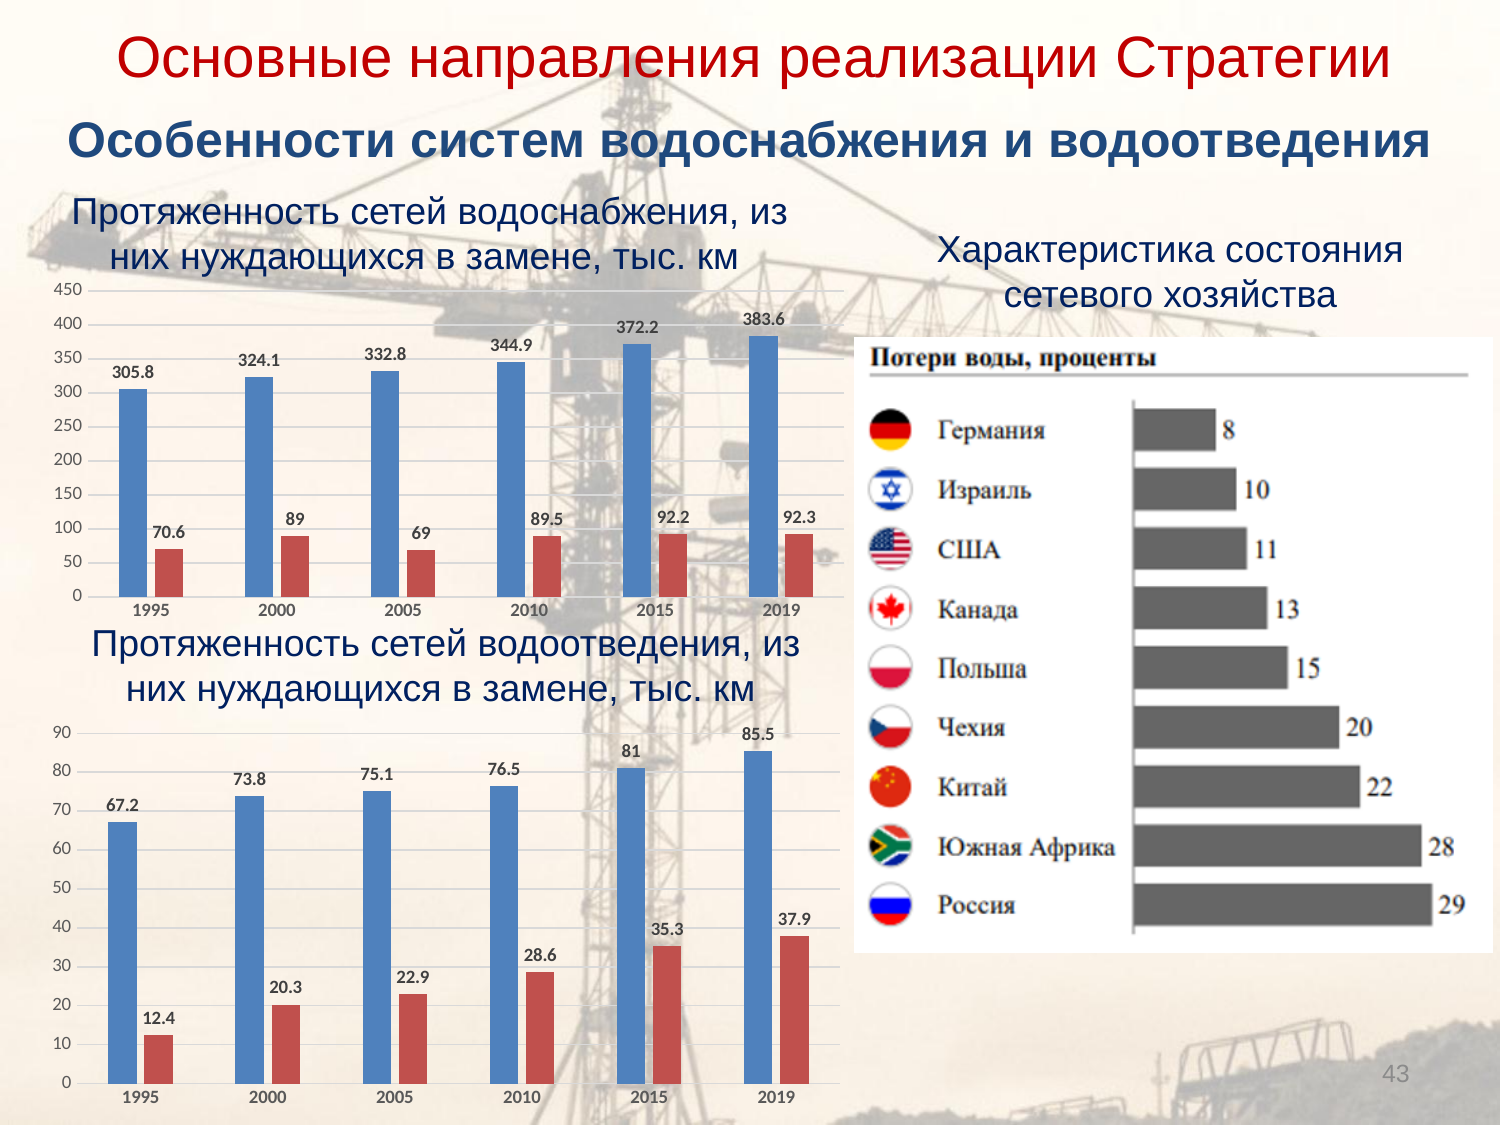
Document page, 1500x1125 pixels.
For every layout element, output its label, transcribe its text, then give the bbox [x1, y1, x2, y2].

text_box Характеристика состояния сетевого хозяйства [856, 217, 1485, 323]
chart [37, 274, 862, 630]
text_box Протяженность сетей водоснабжения, из них нуждающихся в замене, тыс. км [37, 179, 823, 273]
picture [0, 0, 1500, 1125]
text_box Протяженность сетей водоотведения, из них нуждающихся в замене, тыс. км [53, 636, 839, 714]
slide_number 43 [1074, 1042, 1425, 1103]
title Особенности систем водоснабжения и водоотведения [6, 94, 1494, 181]
text_box Основные направления реализации Стратегии [32, 0, 1477, 109]
chart [35, 715, 857, 1117]
